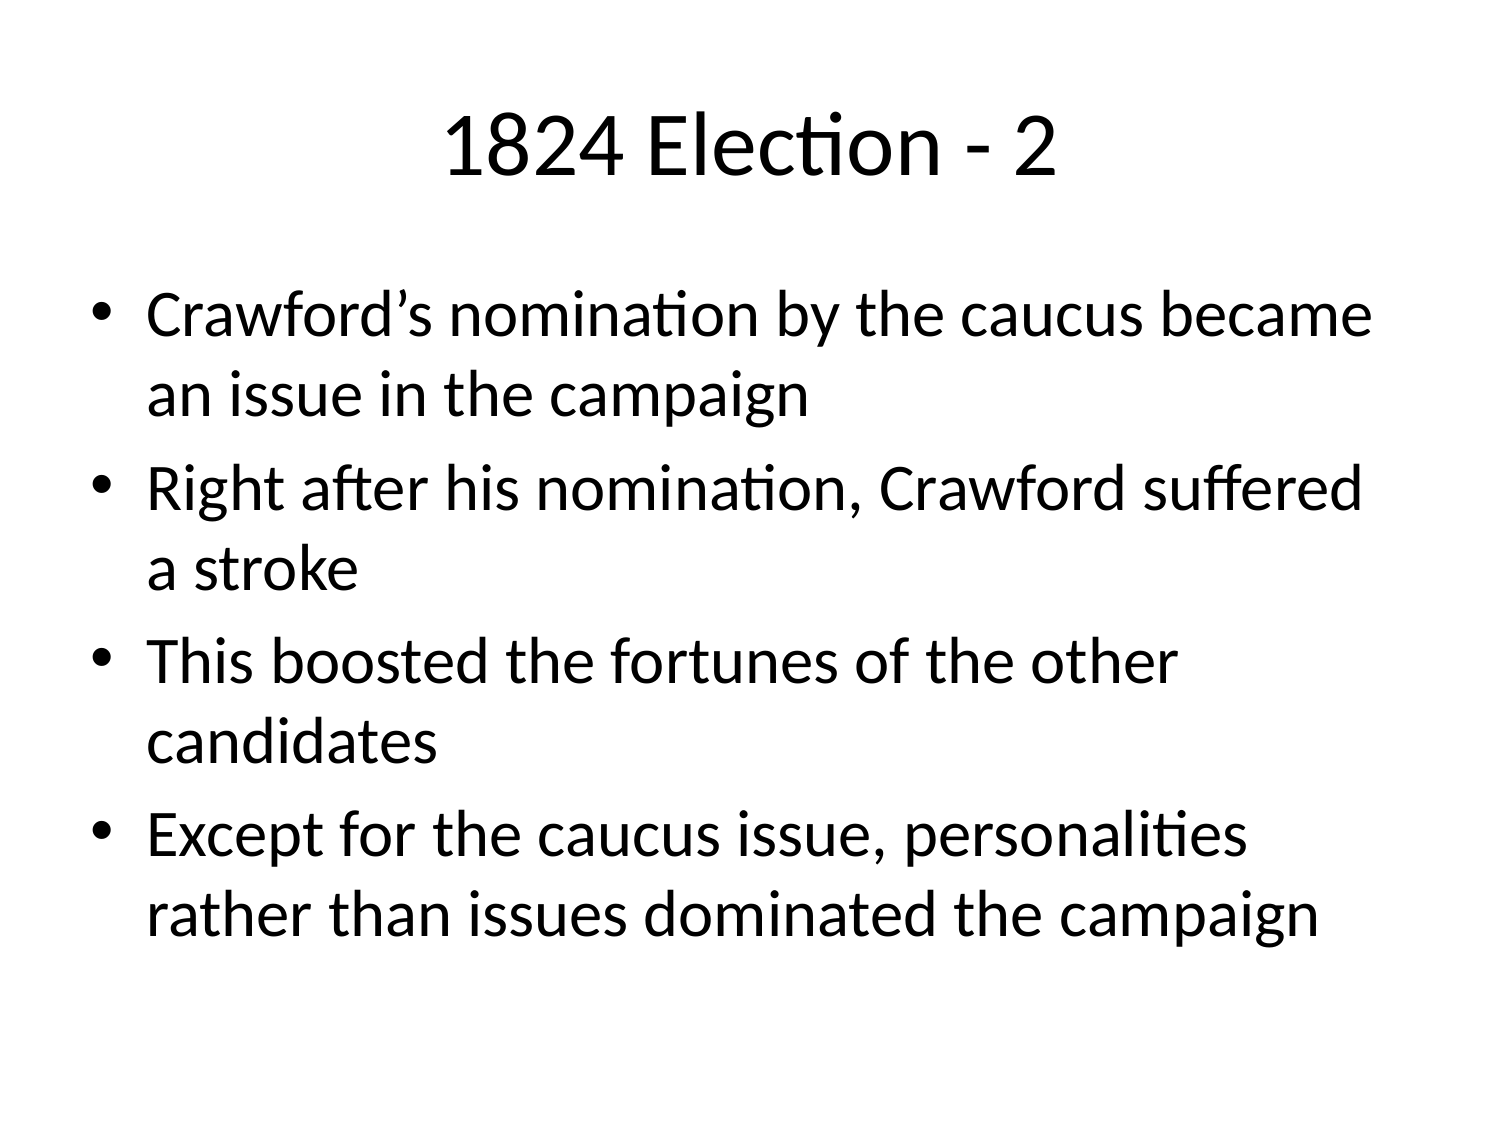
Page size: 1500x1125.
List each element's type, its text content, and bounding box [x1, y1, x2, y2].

list Crawford’s nomination by the caucus became an issue in the campaign Right after his nomination, Crawford suffered a stroke This boosted the fortunes of the other candidates Except for the caucus issue, personalities rather than issues dominated the campaign [75, 262, 1425, 1005]
title 1824 Election - 2 [75, 45, 1425, 233]
